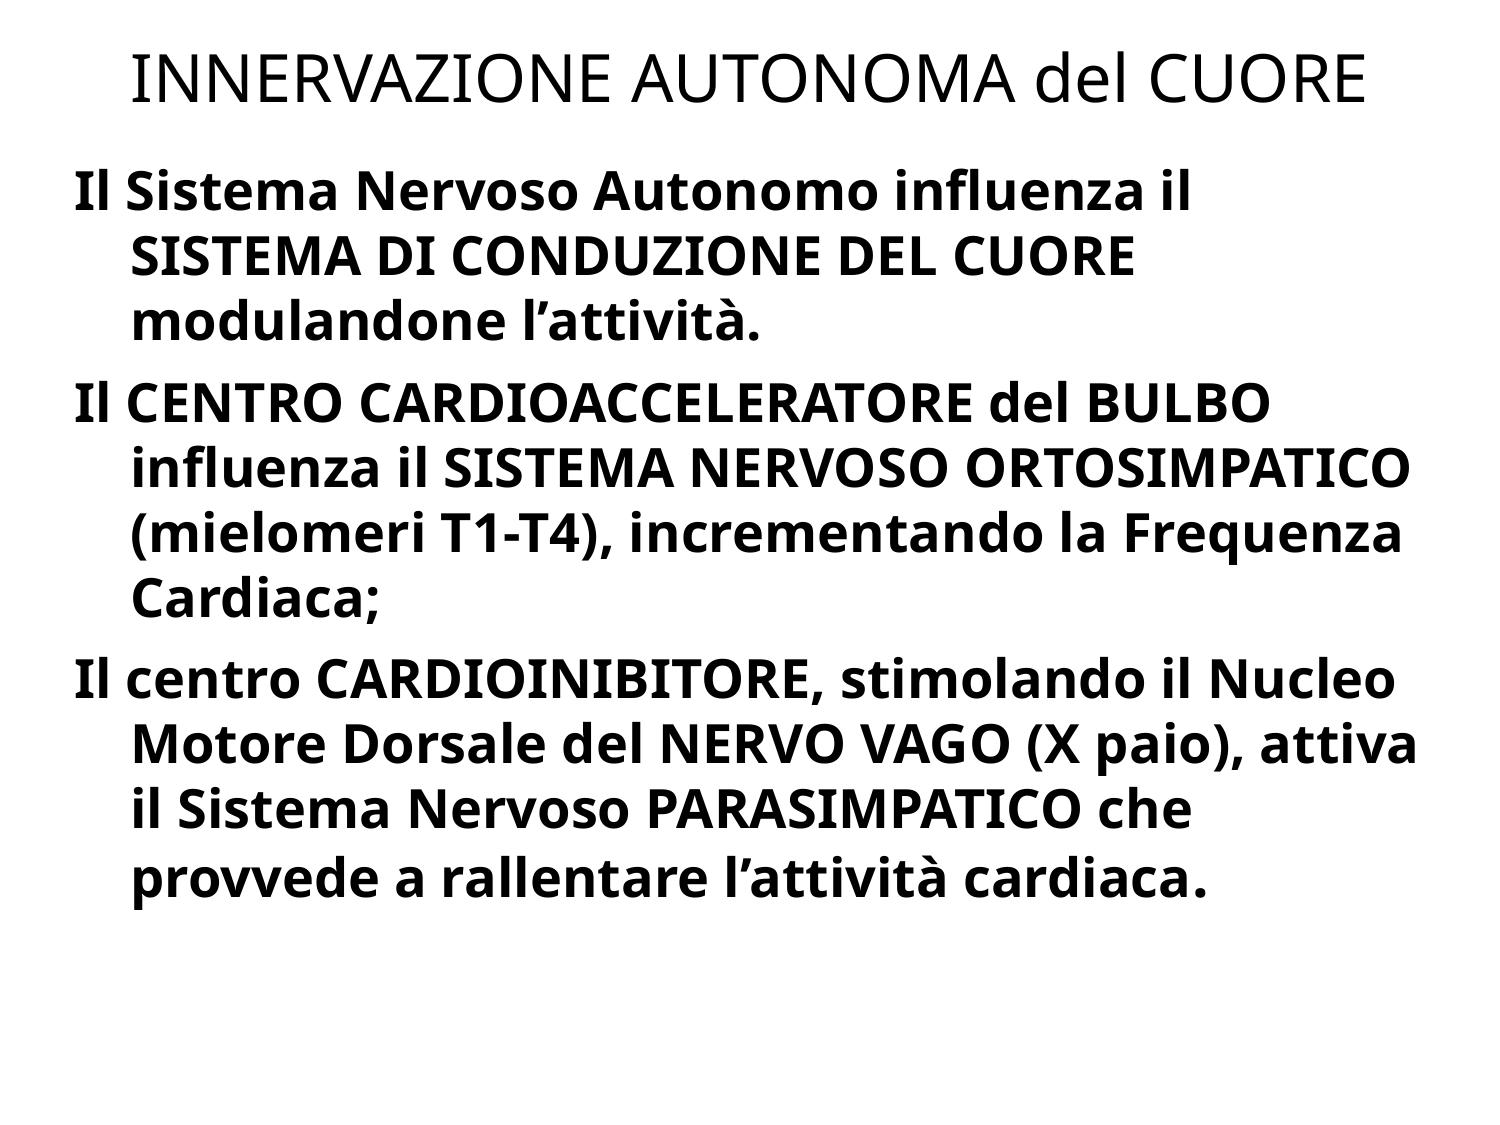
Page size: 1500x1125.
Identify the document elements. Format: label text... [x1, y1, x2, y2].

list Il Sistema Nervoso Autonomo influenza il SISTEMA DI CONDUZIONE DEL CUORE modulandone l’attività. Il CENTRO CARDIOACCELERATORE del BULBO influenza il SISTEMA NERVOSO ORTOSIMPATICO (mielomeri T1-T4), incrementando la Frequenza Cardiaca; Il centro CARDIOINIBITORE, stimolando il Nucleo Motore Dorsale del NERVO VAGO (X paio), attiva il Sistema Nervoso PARASIMPATICO che provvede a rallentare l’attività cardiaca. [58, 149, 1442, 1125]
title INNERVAZIONE AUTONOMA del CUORE [0, 0, 1500, 169]
